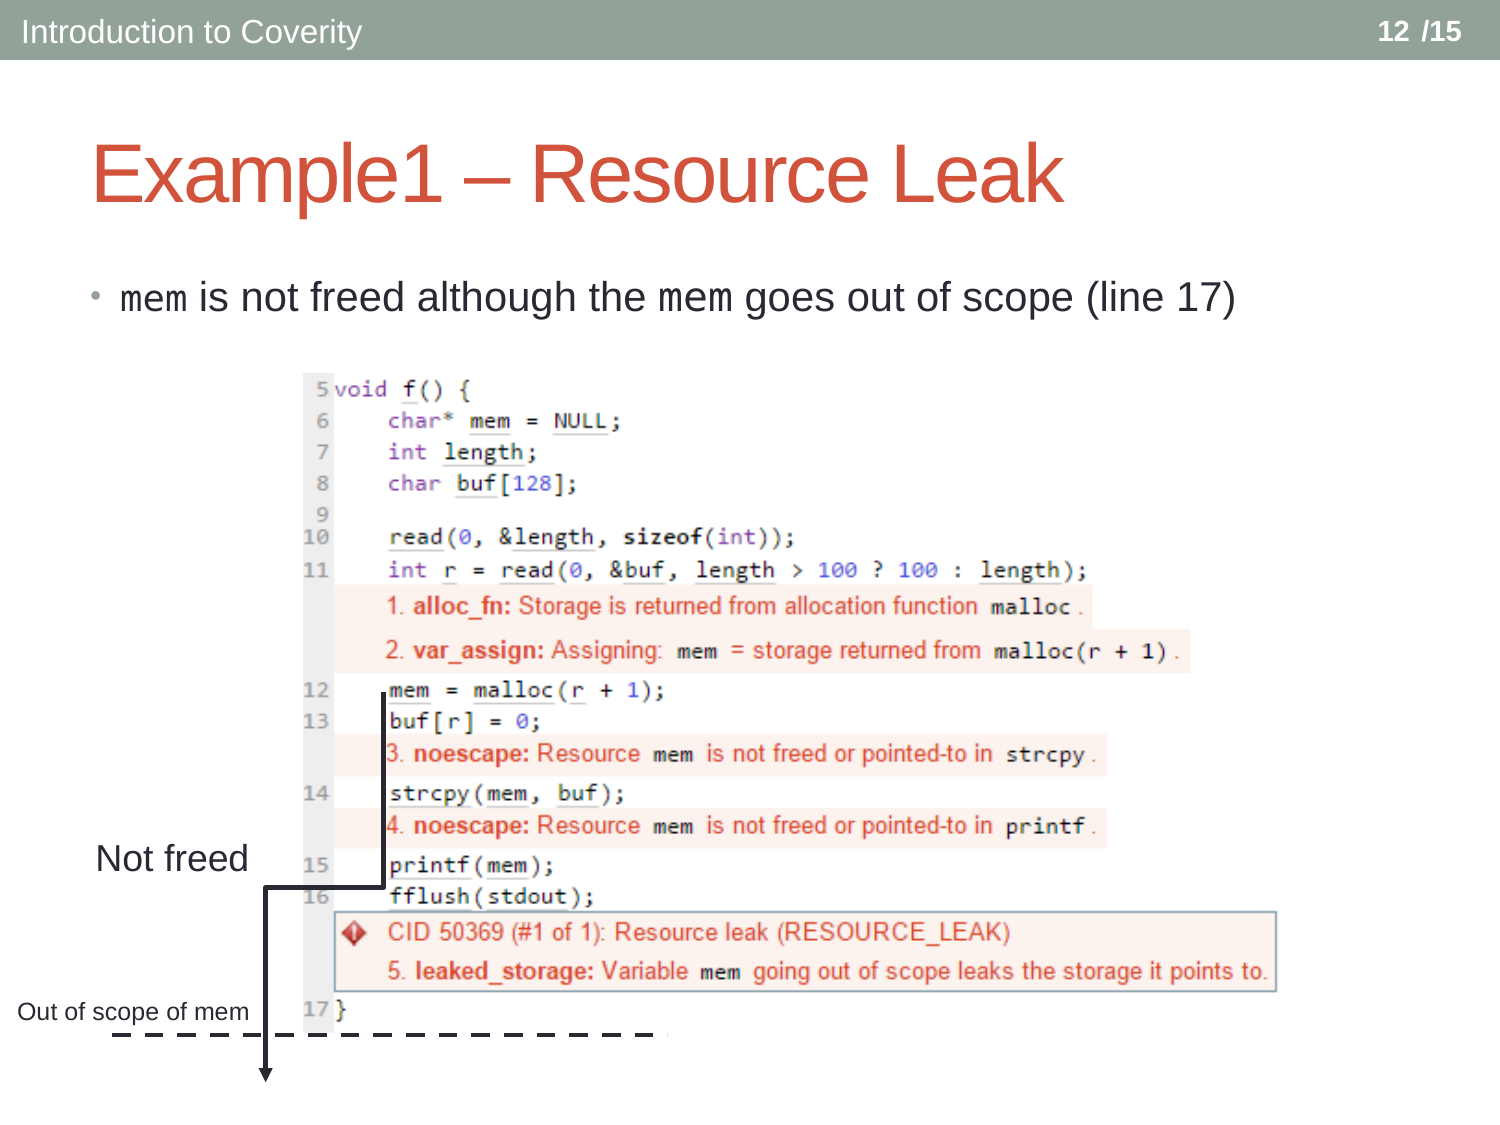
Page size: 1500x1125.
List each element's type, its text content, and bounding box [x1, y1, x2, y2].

slide_number 11 [1328, 3, 1425, 57]
list mem is not freed although the mem goes out of scope (line 17) [75, 262, 1425, 1063]
footer Introduction to Coverity [5, 9, 1294, 51]
text_box Out of scope of mem [2, 987, 265, 1033]
picture [303, 373, 1294, 1036]
text_box Not freed [80, 826, 130, 886]
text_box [129, 827, 520, 947]
title Example1 – Resource Leak [75, 87, 1425, 250]
